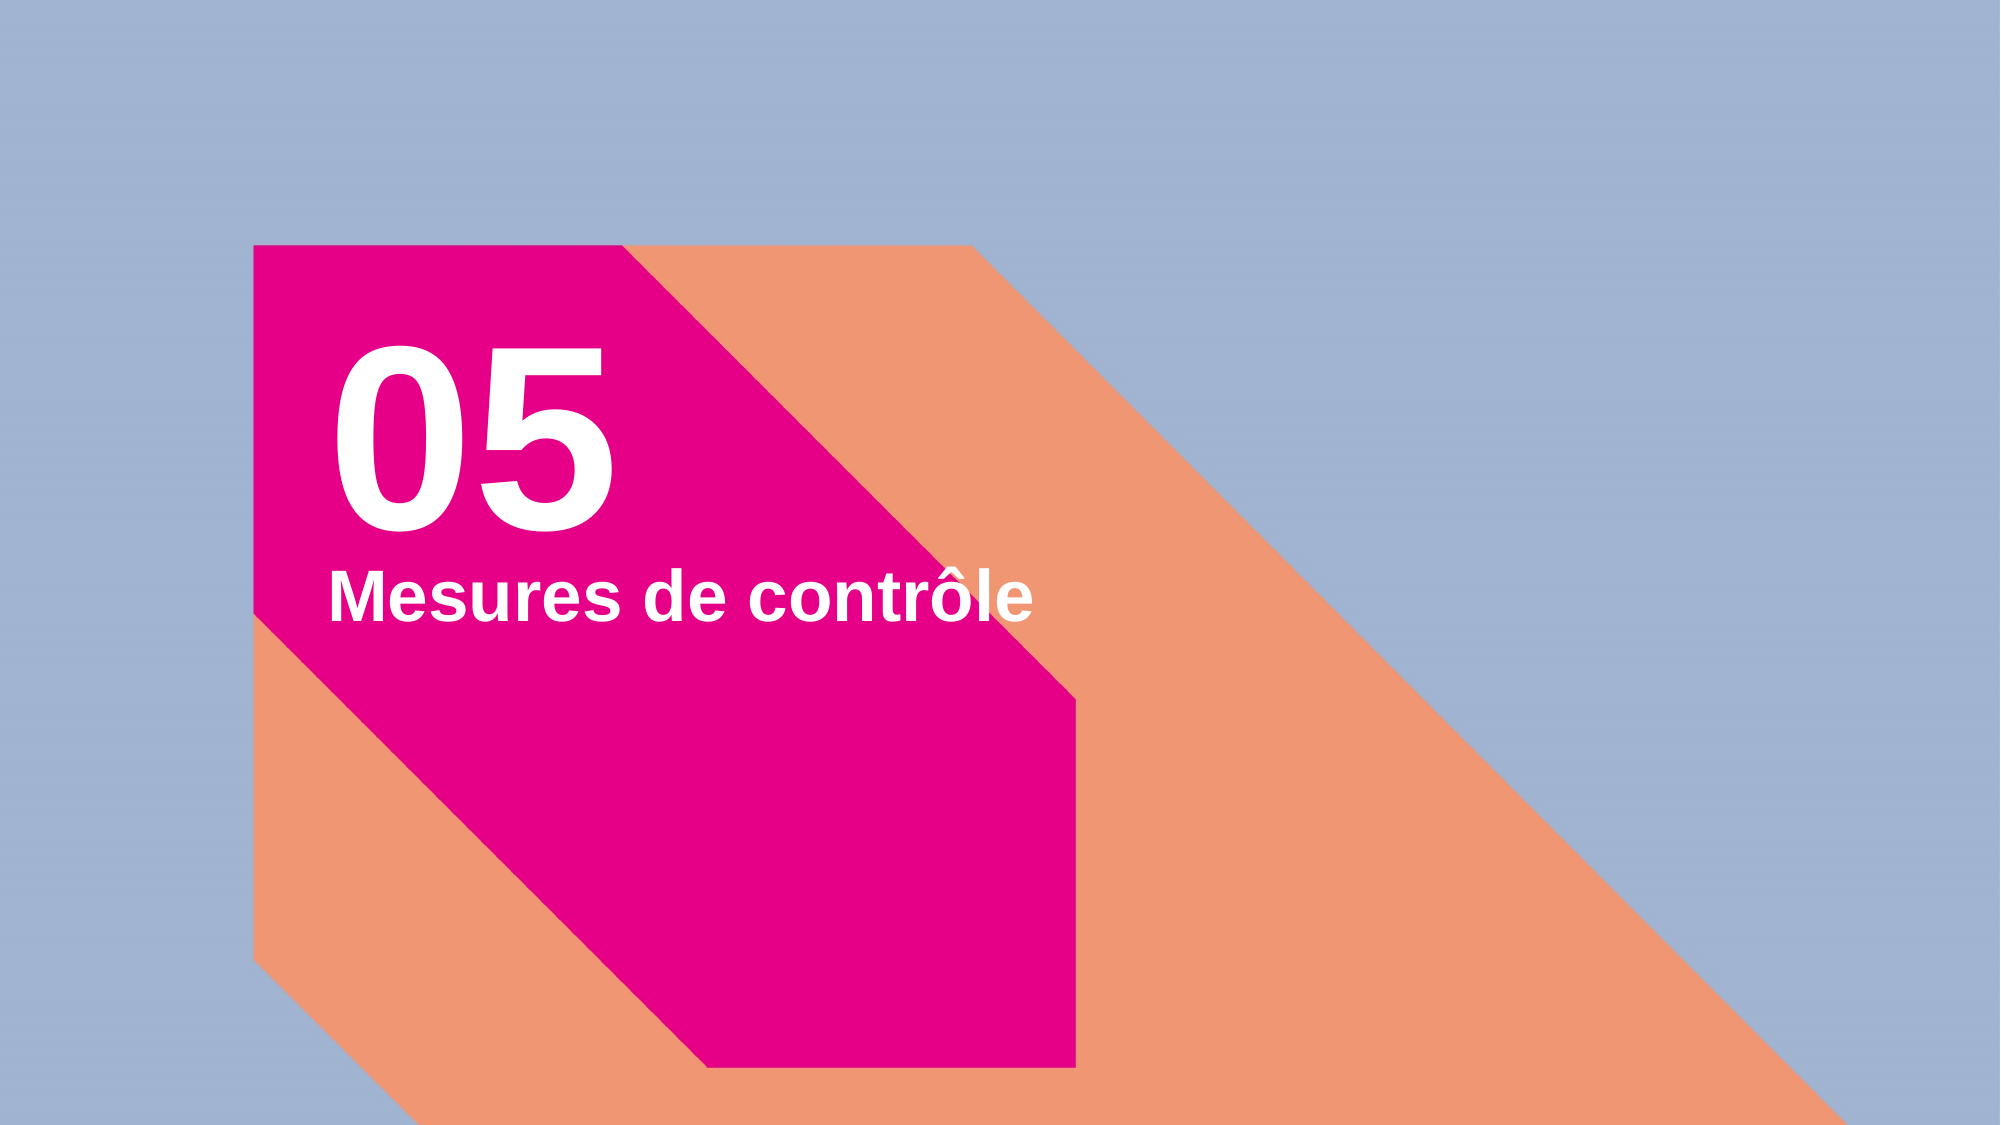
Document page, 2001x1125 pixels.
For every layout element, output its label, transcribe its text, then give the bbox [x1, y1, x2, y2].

title 05 [312, 311, 755, 540]
list Mesures de contrôle [312, 540, 1848, 748]
picture [0, 0, 2000, 1125]
